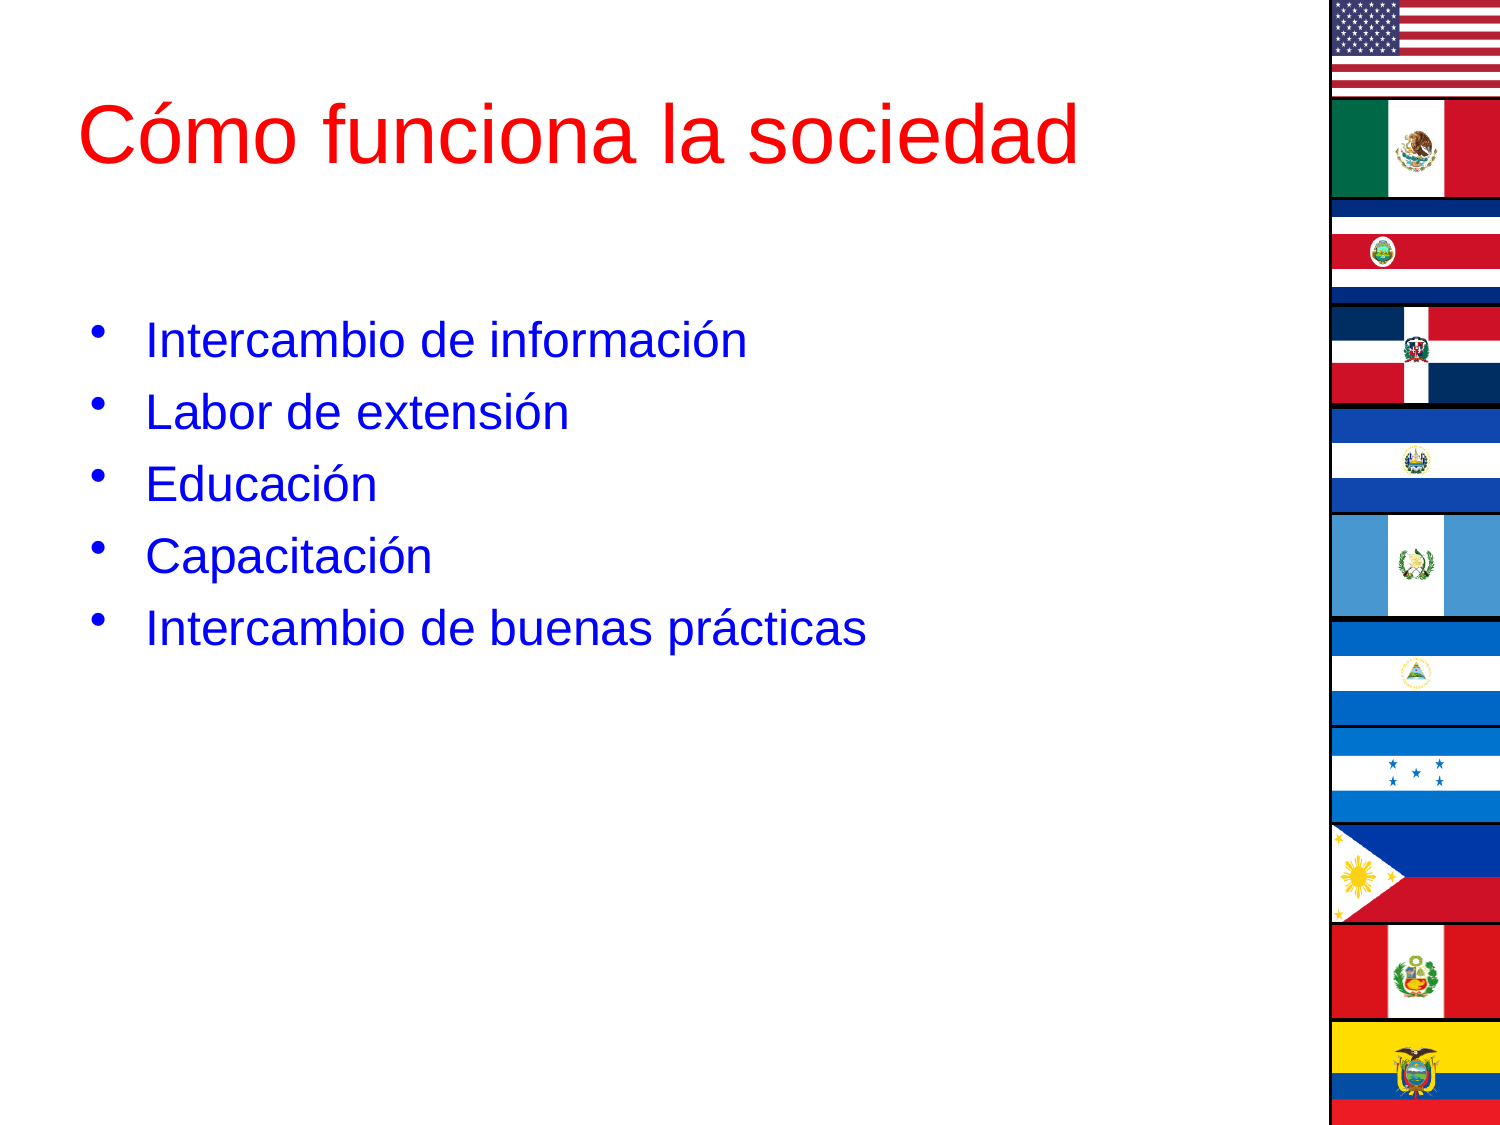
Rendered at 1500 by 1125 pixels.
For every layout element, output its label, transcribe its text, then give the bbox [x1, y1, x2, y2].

picture [1331, 408, 1500, 617]
title Cómo funciona la sociedad [62, 74, 1176, 188]
picture [1331, 621, 1500, 1125]
text_box Intercambio de información Labor de extensión Educación Capacitación Intercambio de buenas prácticas [74, 288, 1200, 663]
picture [1331, 0, 1500, 404]
